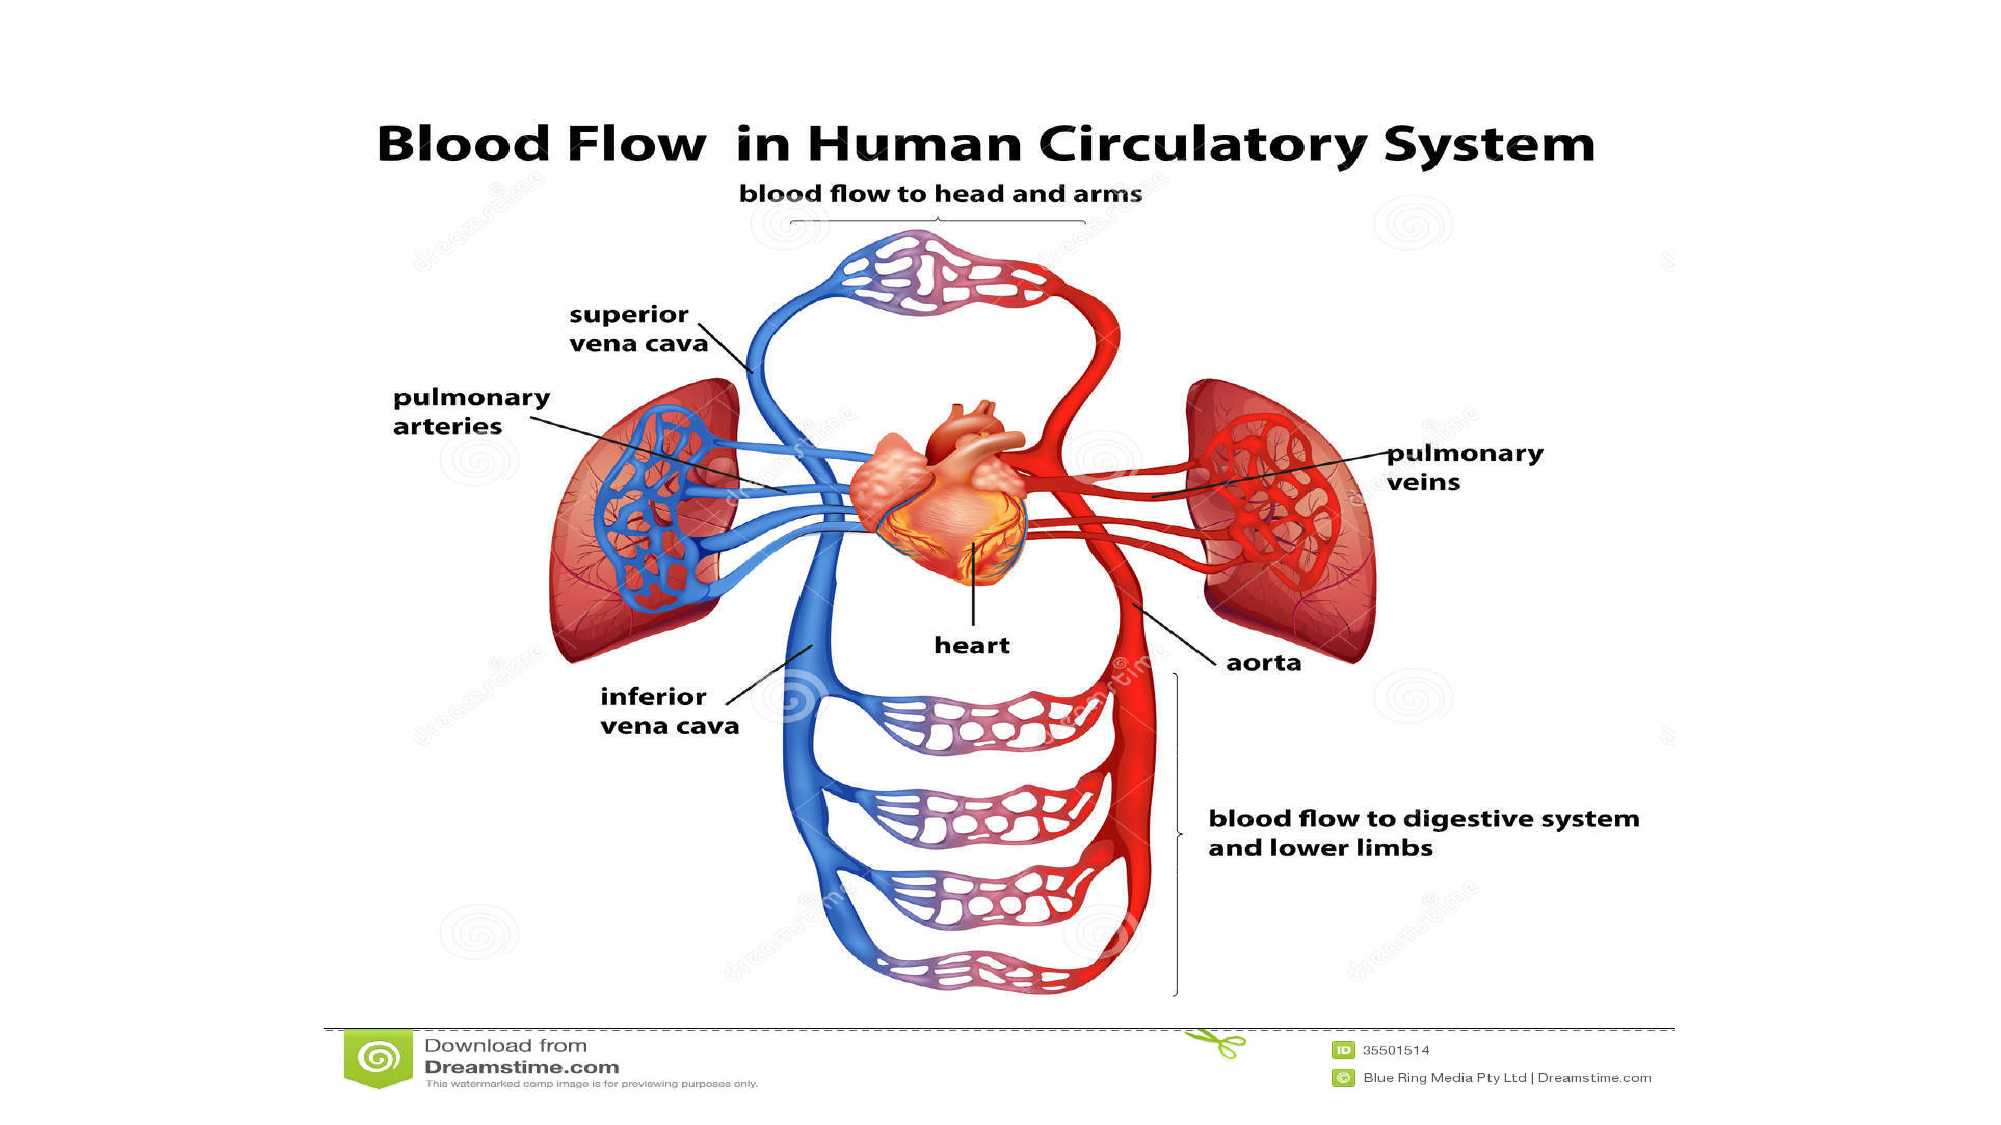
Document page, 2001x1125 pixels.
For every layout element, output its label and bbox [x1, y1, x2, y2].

picture [324, 87, 1675, 1099]
